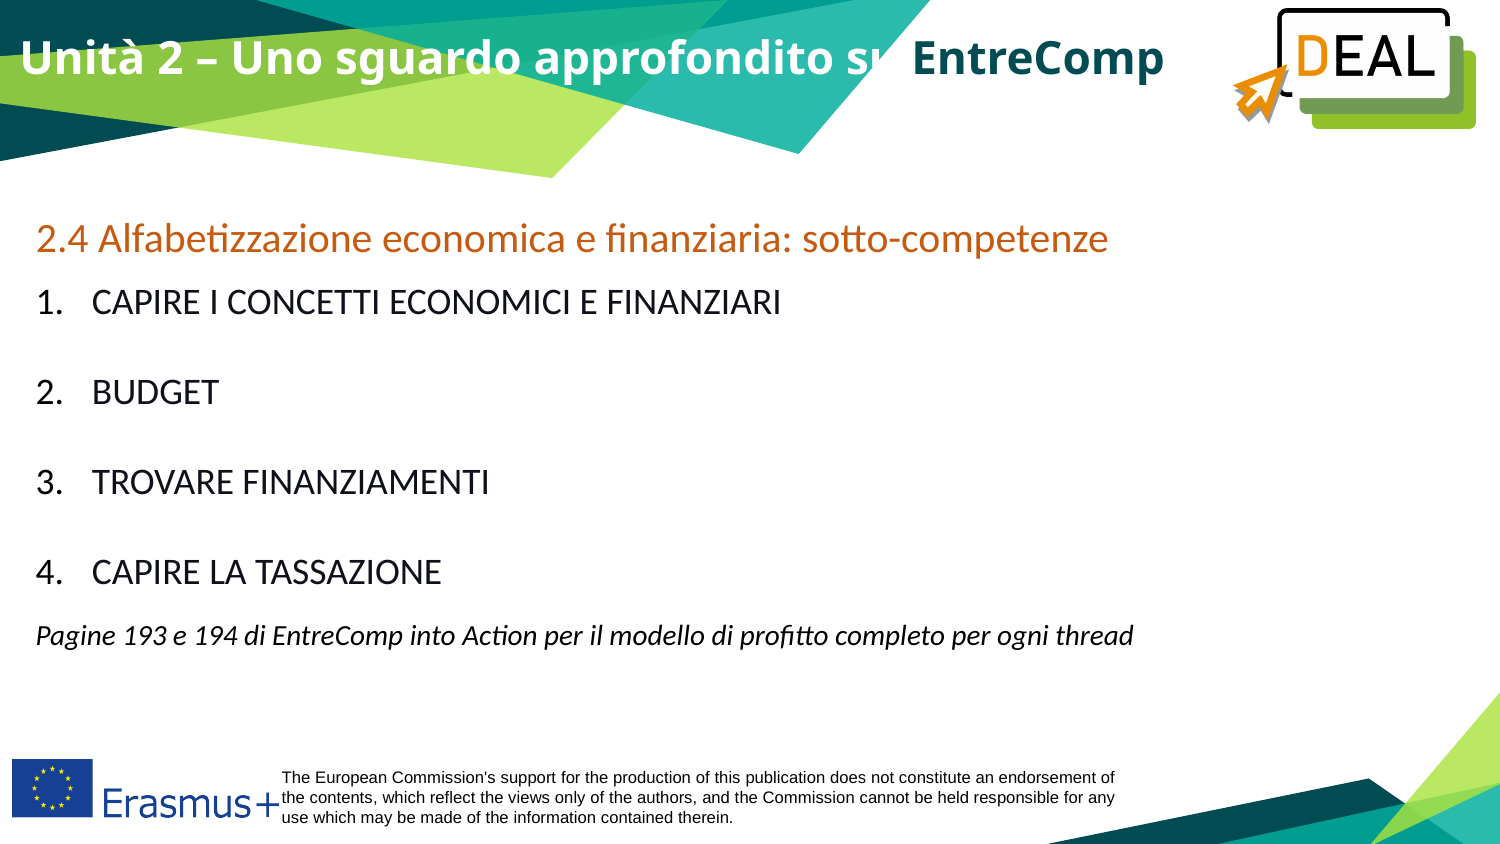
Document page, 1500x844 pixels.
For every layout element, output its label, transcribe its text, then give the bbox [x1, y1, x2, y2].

text_box CAPIRE I CONCETTI ECONOMICI E FINANZIARI BUDGET TROVARE FINANZIAMENTI CAPIRE LA TASSAZIONE Pagine 193 e 194 di EntreComp into Action per il modello di profitto completo per ogni thread [20, 269, 1408, 659]
picture [1232, 8, 1476, 129]
picture [12, 759, 279, 818]
text_box 2.4 Alfabetizzazione economica e finanziaria: sotto-competenze [20, 201, 1173, 270]
text_box Unità 2 – Uno sguardo approfondito su EntreComp [4, 13, 1275, 104]
